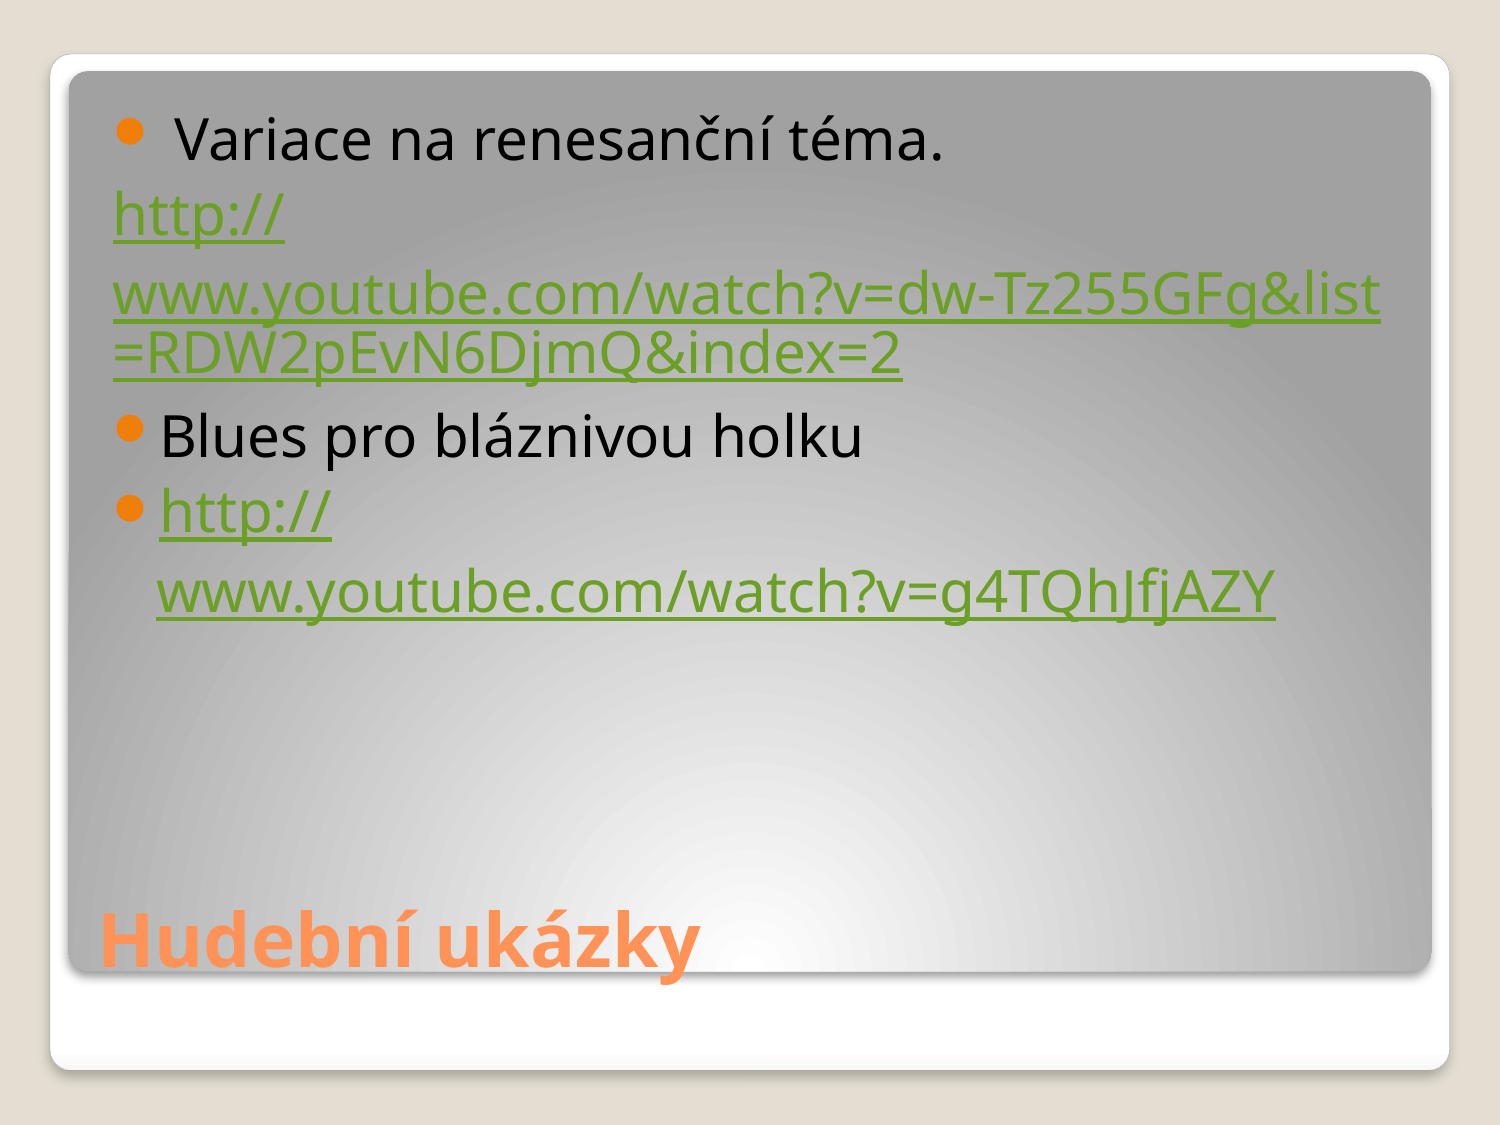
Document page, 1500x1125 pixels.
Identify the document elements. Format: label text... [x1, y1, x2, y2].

title Hudební ukázky [82, 817, 1425, 990]
list Variace na renesanční téma. http://www.youtube.com/watch?v=dw-Tz255GFg&list=RDW2pEvN6DjmQ&index=2 Blues pro bláznivou holku http://www.youtube.com/watch?v=g4TQhJfjAZY [82, 86, 1425, 774]
